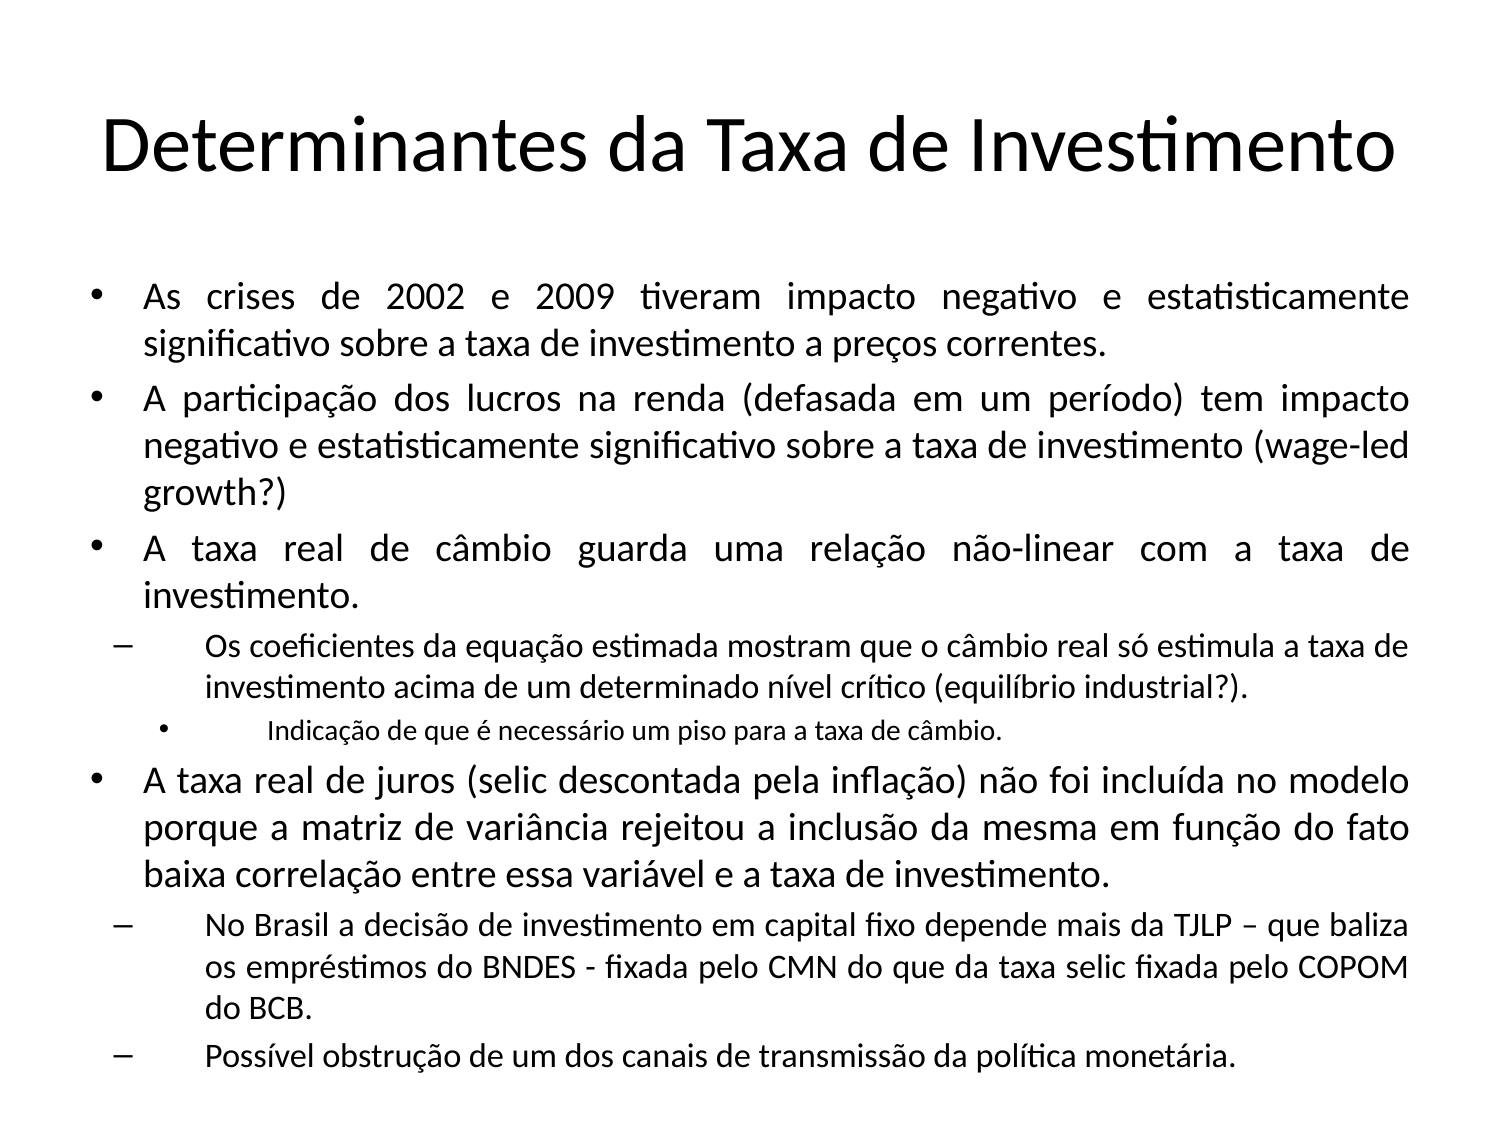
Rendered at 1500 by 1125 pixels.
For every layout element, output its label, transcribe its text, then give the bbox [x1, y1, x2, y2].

title Determinantes da Taxa de Investimento [75, 45, 1425, 233]
list As crises de 2002 e 2009 tiveram impacto negativo e estatisticamente significativo sobre a taxa de investimento a preços correntes. A participação dos lucros na renda (defasada em um período) tem impacto negativo e estatisticamente significativo sobre a taxa de investimento (wage-led growth?) A taxa real de câmbio guarda uma relação não-linear com a taxa de investimento. Os coeficientes da equação estimada mostram que o câmbio real só estimula a taxa de investimento acima de um determinado nível crítico (equilíbrio industrial?). Indicação de que é necessário um piso para a taxa de câmbio. A taxa real de juros (selic descontada pela inflação) não foi incluída no modelo porque a matriz de variância rejeitou a inclusão da mesma em função do fato baixa correlação entre essa variável e a taxa de investimento. No Brasil a decisão de investimento em capital fixo depende mais da TJLP – que baliza os empréstimos do BNDES - fixada pelo CMN do que da taxa selic fixada pelo COPOM do BCB. Possível obstrução de um dos canais de transmissão da política monetária. [75, 262, 1425, 1083]
